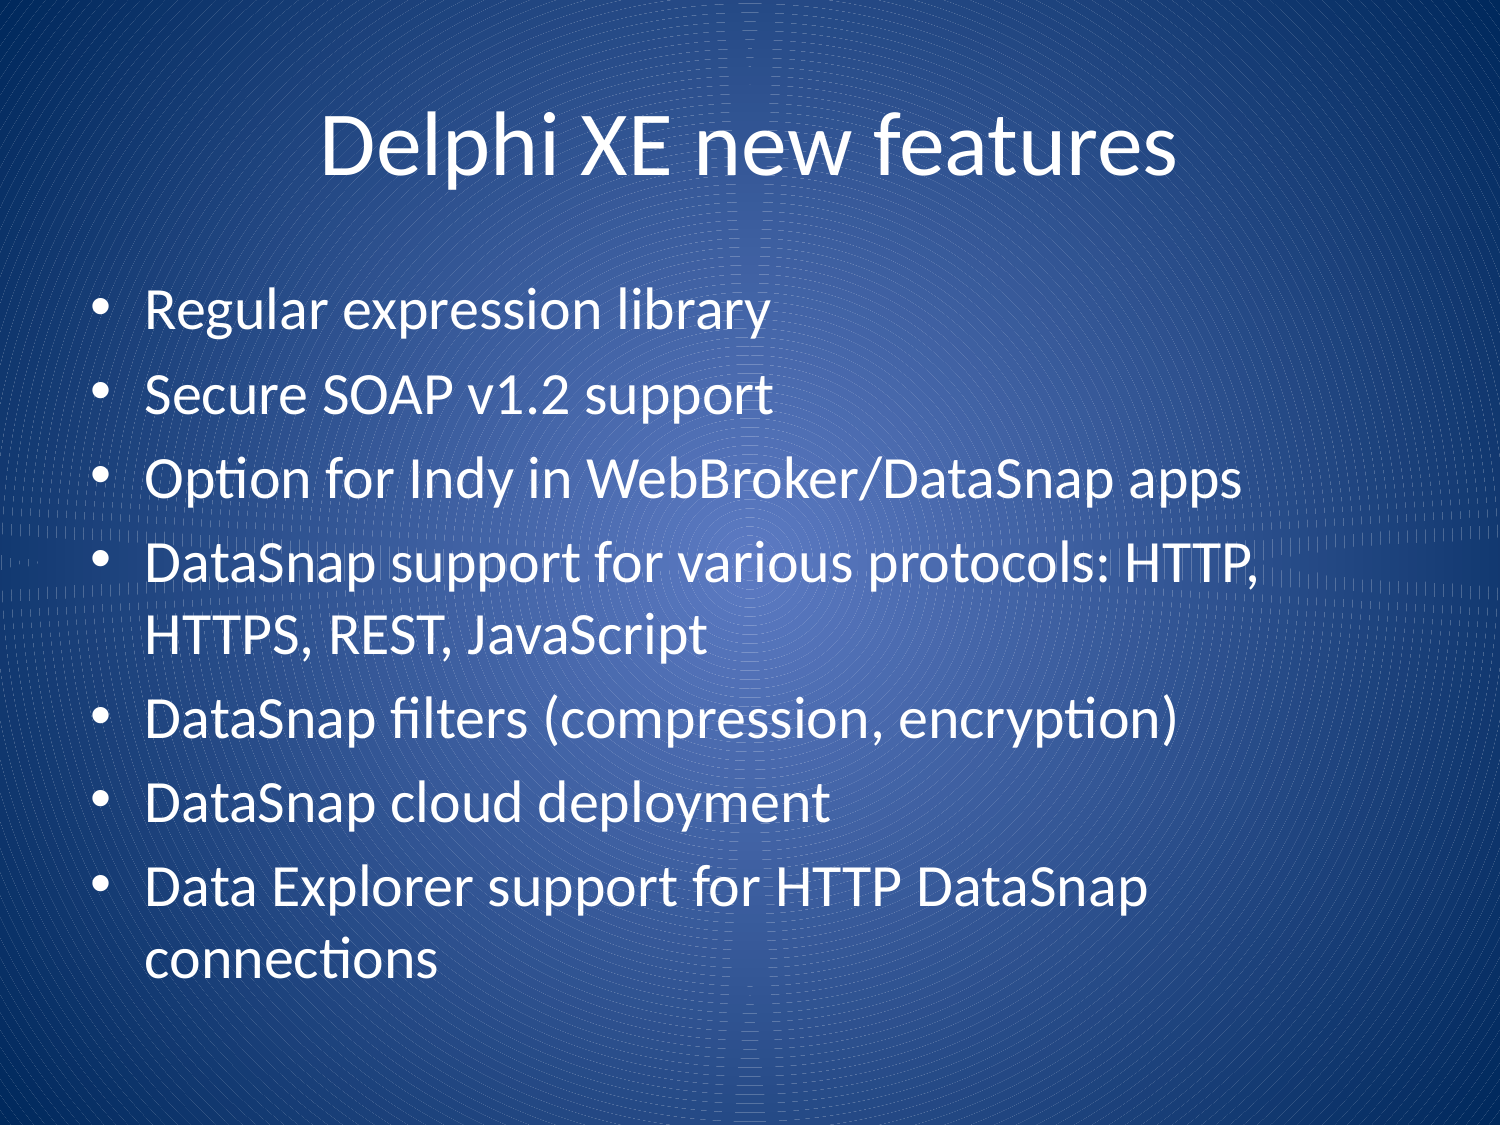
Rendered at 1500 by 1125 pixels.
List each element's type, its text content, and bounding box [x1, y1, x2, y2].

list Regular expression library Secure SOAP v1.2 support Option for Indy in WebBroker/DataSnap apps DataSnap support for various protocols: HTTP, HTTPS, REST, JavaScript DataSnap filters (compression, encryption) DataSnap cloud deployment Data Explorer support for HTTP DataSnap connections [75, 262, 1425, 1005]
title Delphi XE new features [75, 45, 1425, 233]
